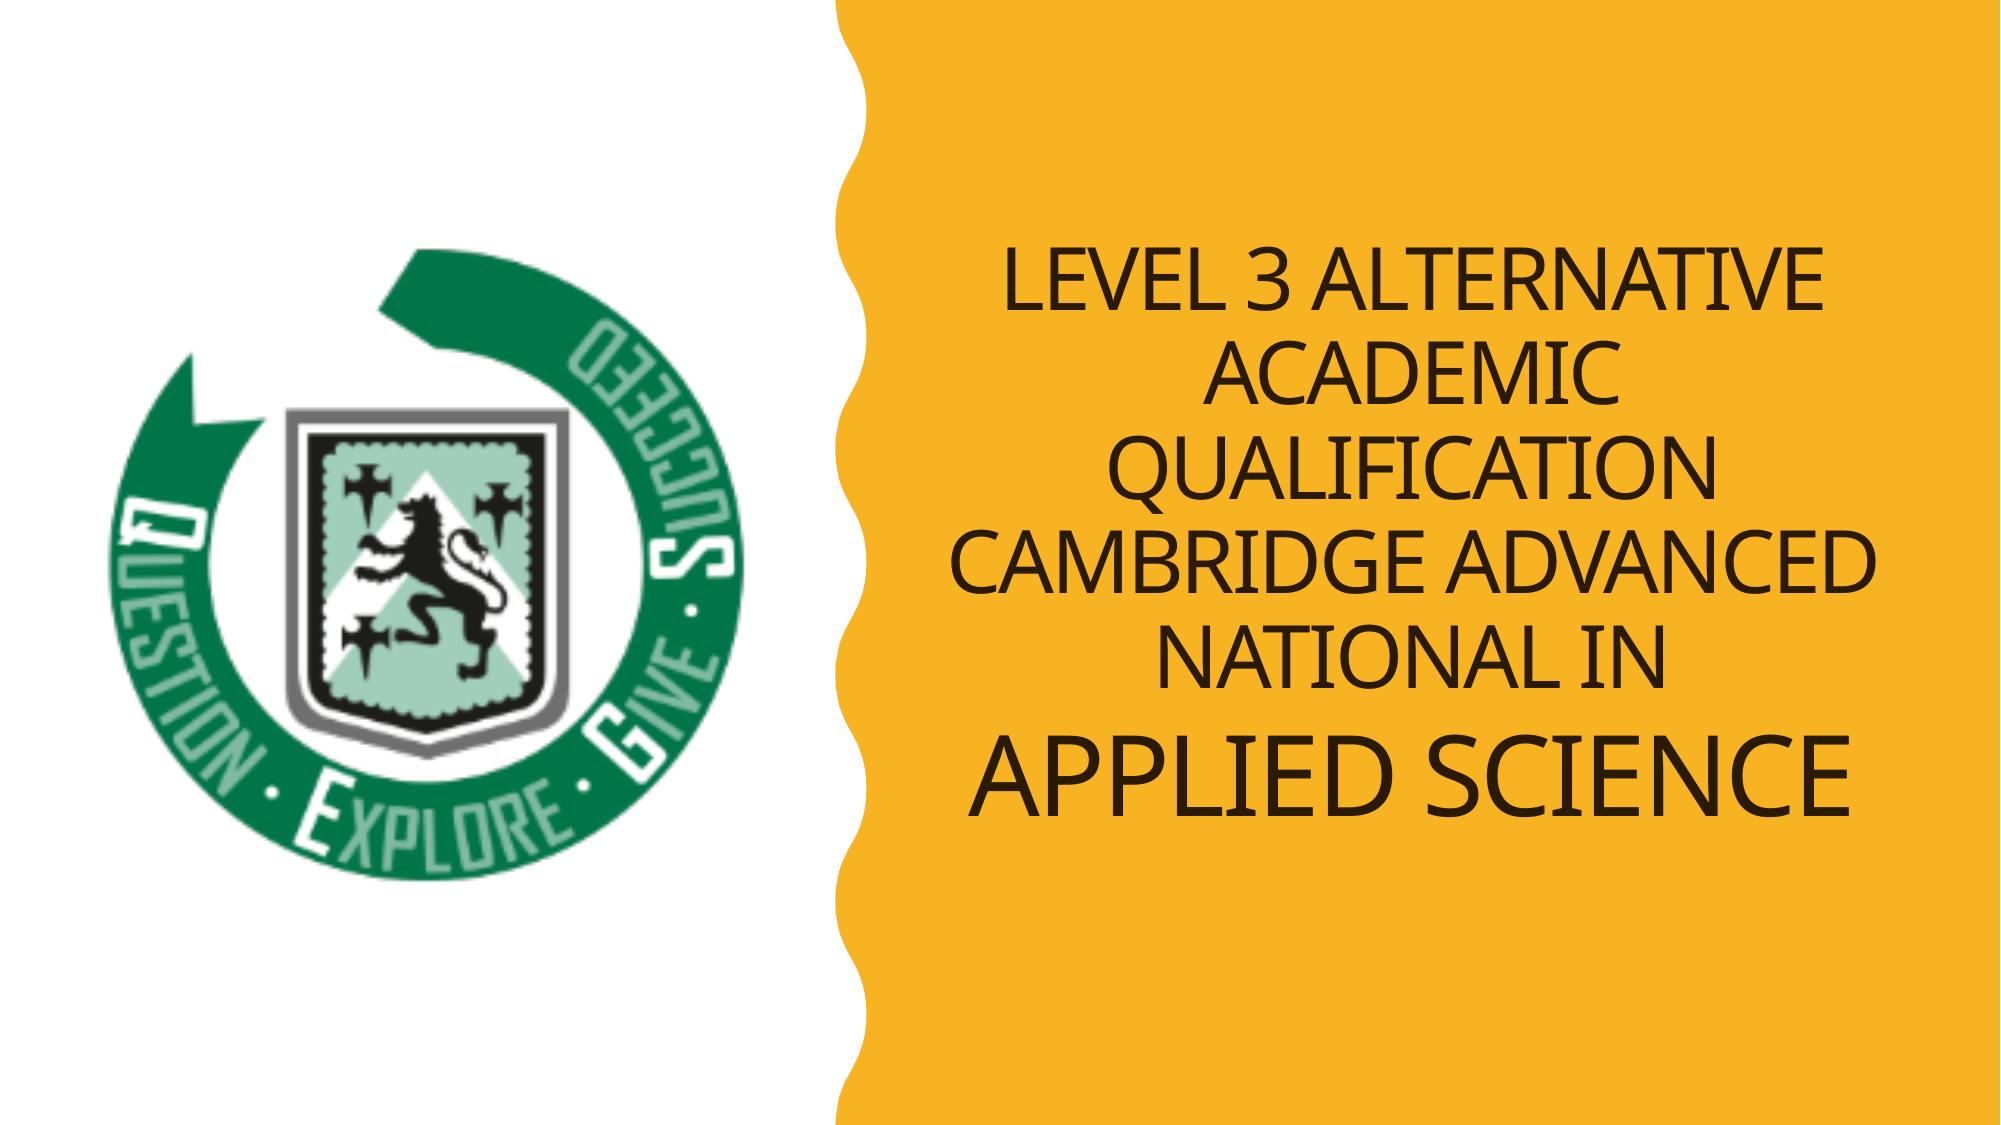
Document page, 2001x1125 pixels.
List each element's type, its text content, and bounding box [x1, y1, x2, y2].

picture [100, 235, 757, 891]
text_box Level 3 ALTERNATIVE ACADEMIC QUALIFICATION CAMBRIDGE ADVANCED NATIONAL IN Applied Science [930, 156, 1895, 920]
text_box [0, 0, 867, 1125]
text_box [836, 0, 2000, 1125]
